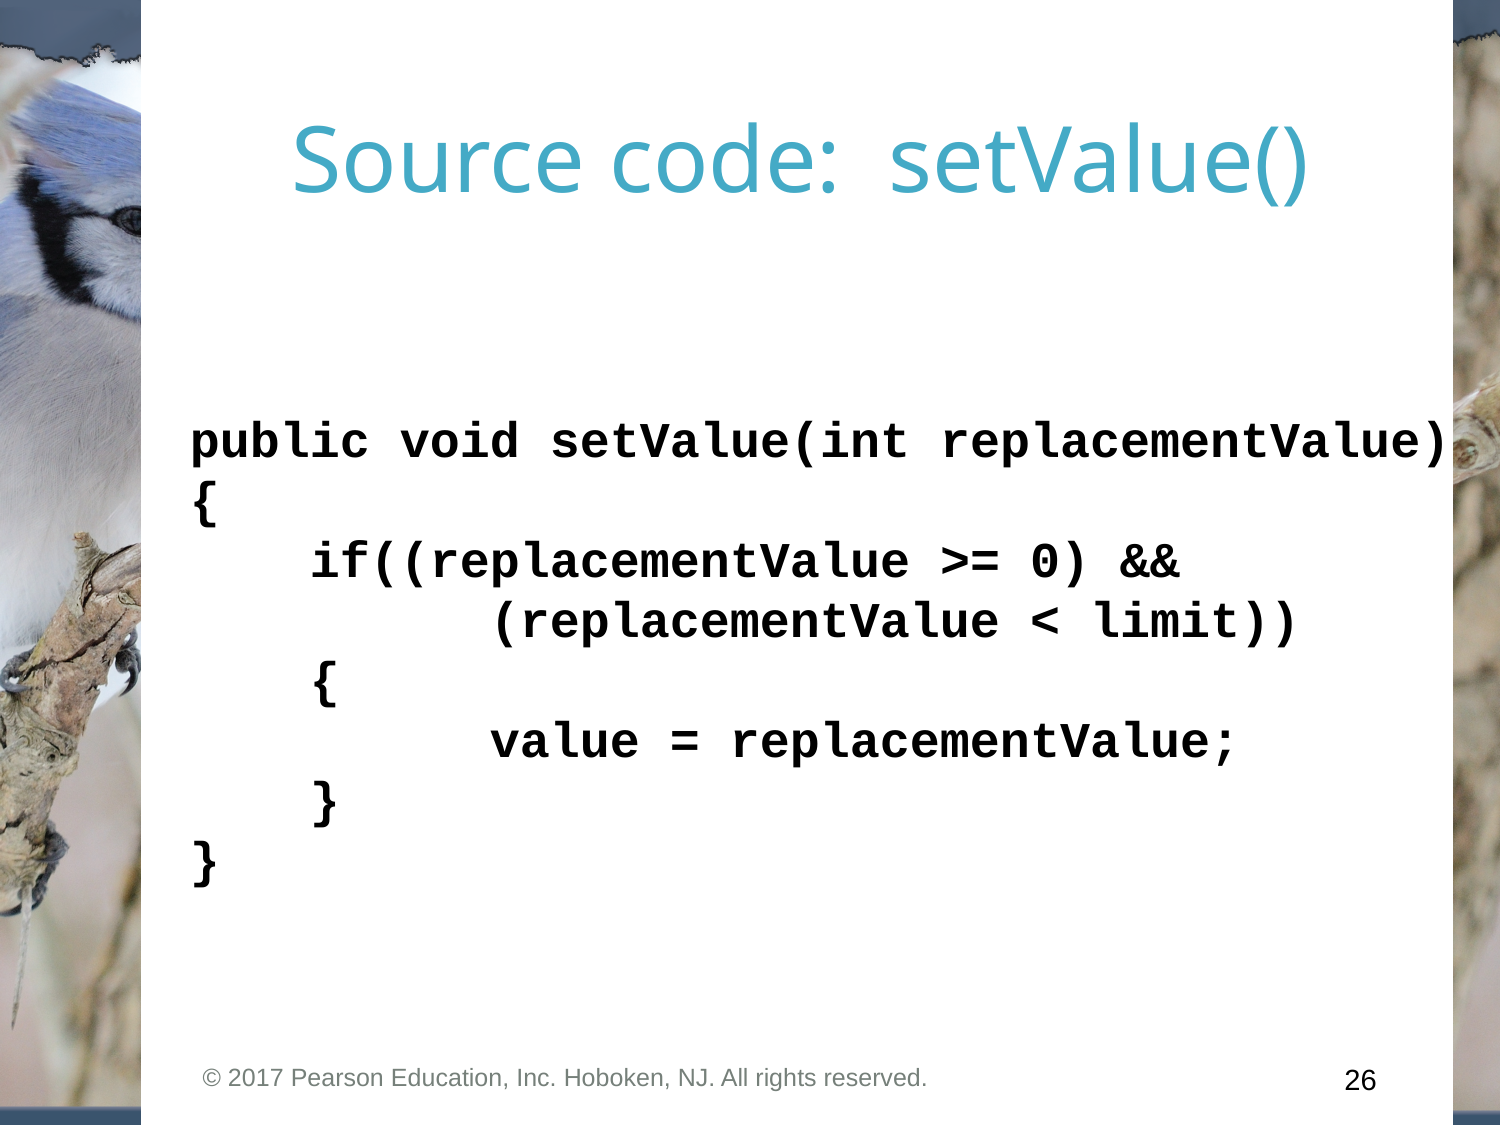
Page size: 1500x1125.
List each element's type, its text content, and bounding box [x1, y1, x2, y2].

picture [1453, 0, 1500, 399]
footer © 2017 Pearson Education, Inc. Hoboken, NJ. All rights reserved. [187, 1054, 1325, 1105]
text_box public void setValue(int replacementValue) { if((replacementValue >= 0) && (replacementValue < limit)) { value = replacementValue; } } [24, 399, 1500, 895]
picture [1453, 895, 1500, 1125]
text_box Source code: setValue() [162, 62, 1438, 250]
picture [0, 0, 141, 1125]
